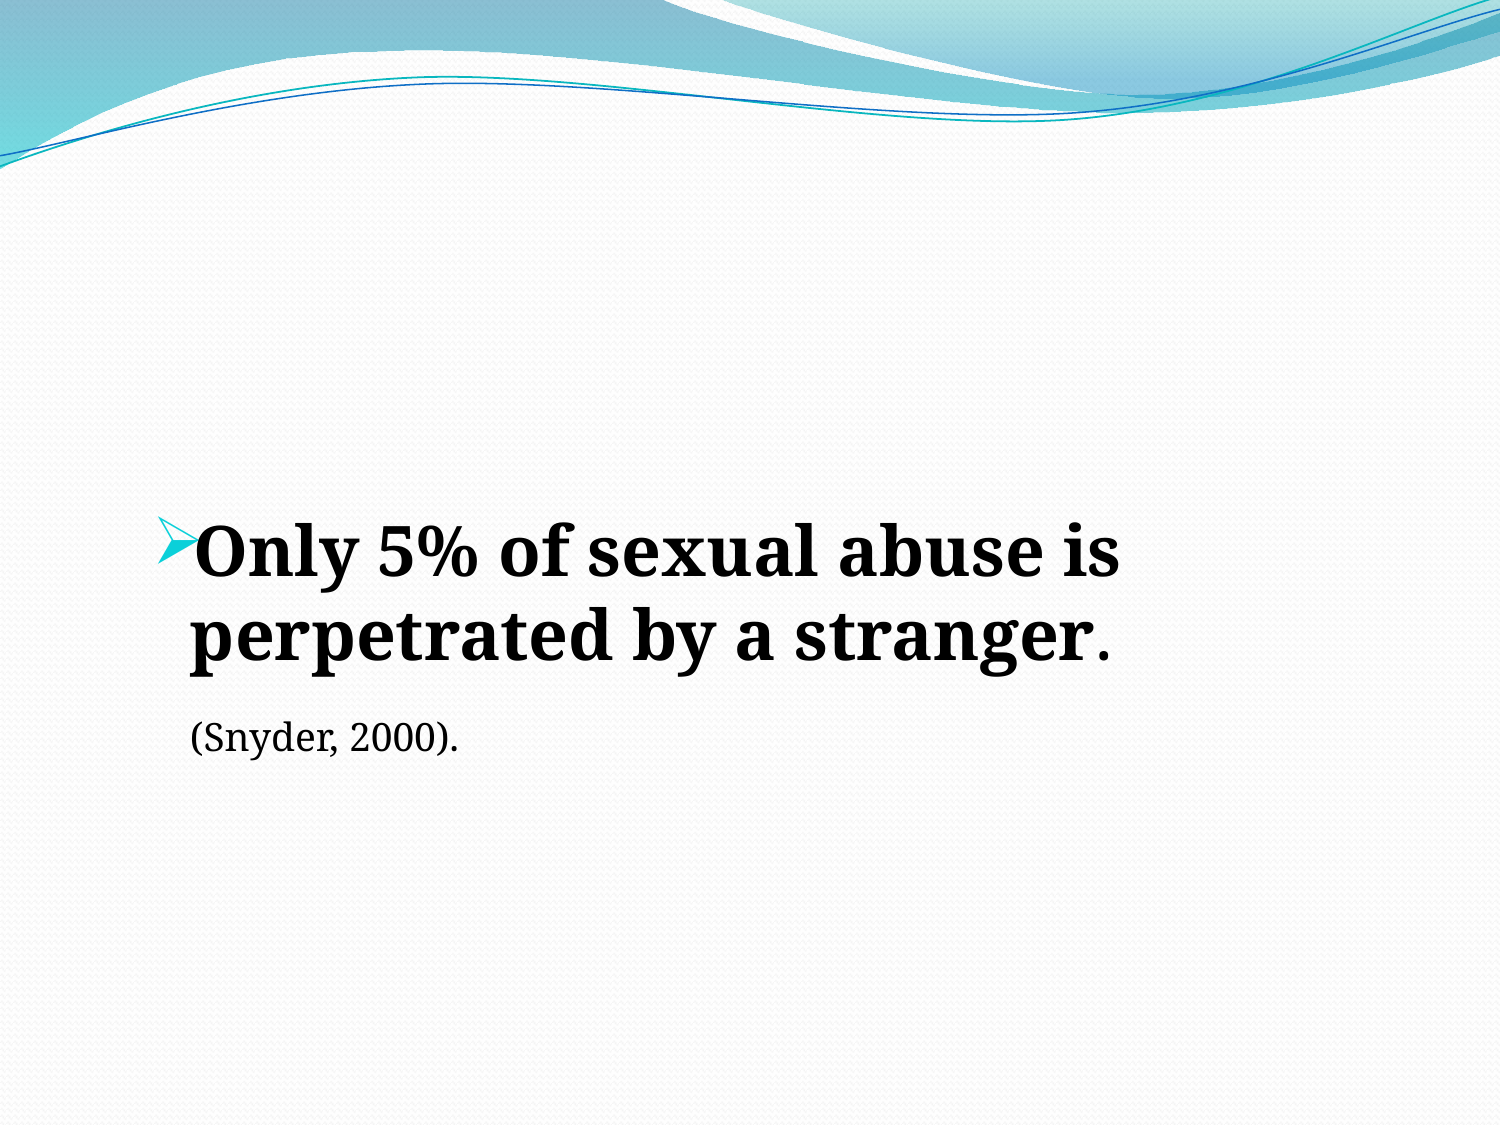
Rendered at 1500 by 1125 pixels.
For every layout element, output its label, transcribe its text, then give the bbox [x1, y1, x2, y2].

list Only 5% of sexual abuse is perpetrated by a stranger. (Snyder, 2000). [137, 317, 1425, 775]
